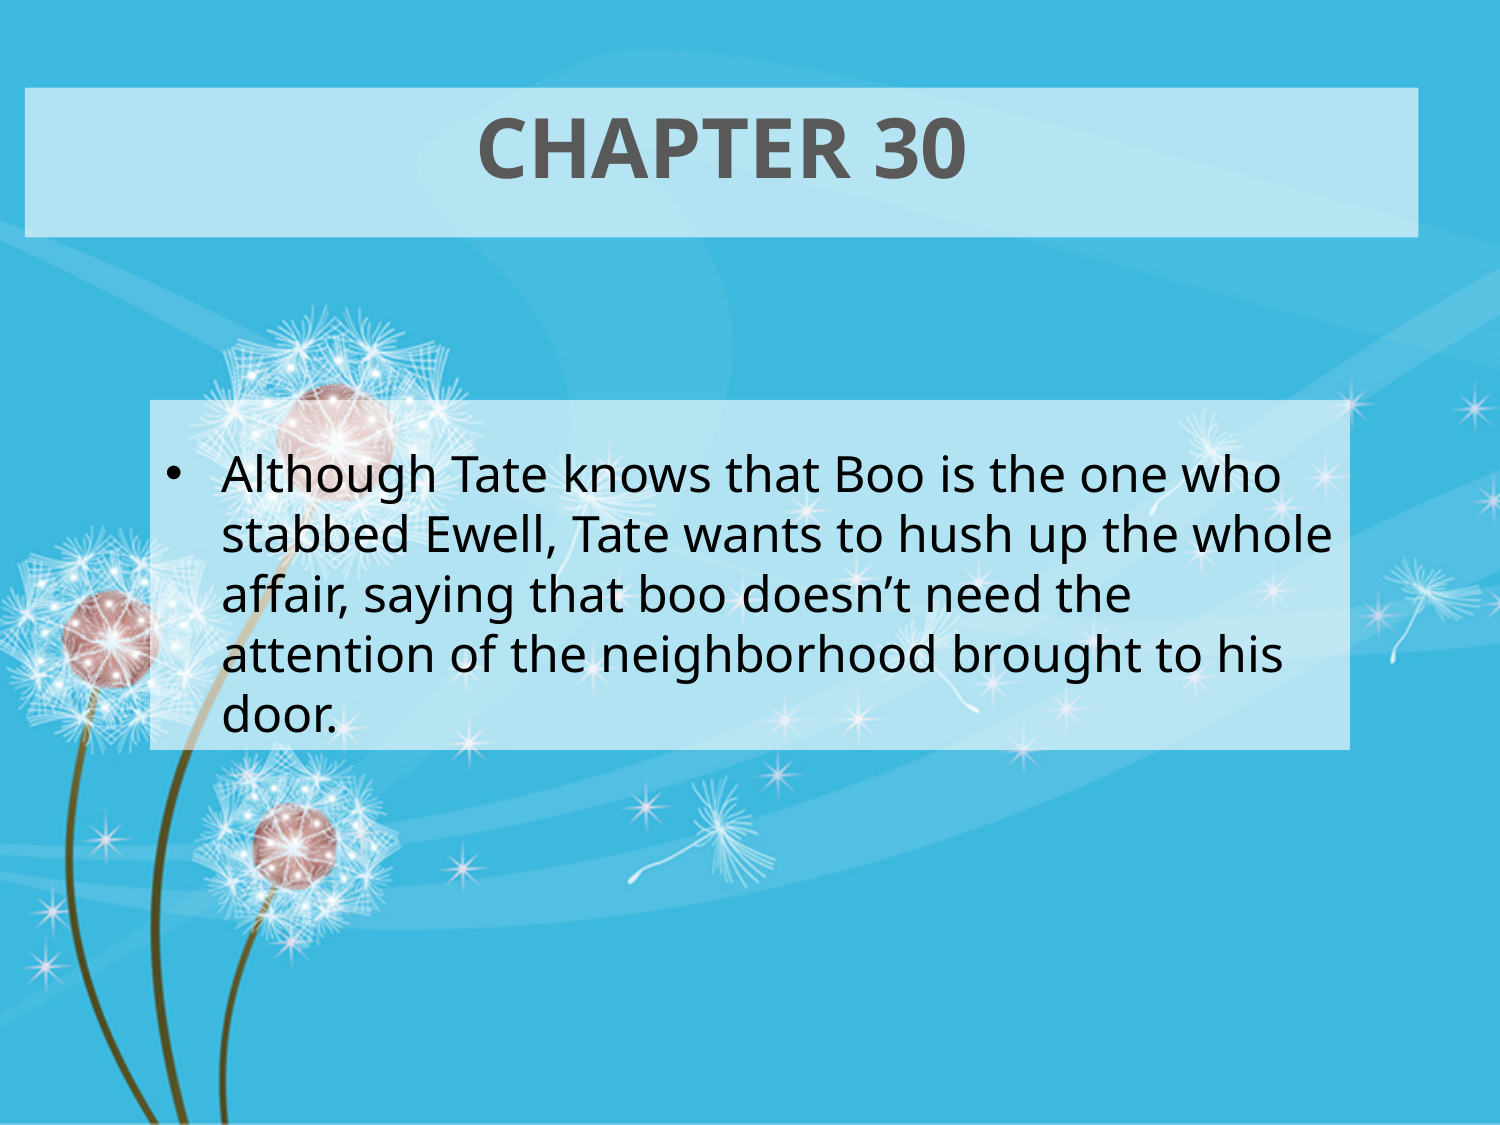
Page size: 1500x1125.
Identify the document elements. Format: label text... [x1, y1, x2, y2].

list Although Tate knows that Boo is the one who stabbed Ewell, Tate wants to hush up the whole affair, saying that boo doesn’t need the attention of the neighborhood brought to his door. [150, 399, 1350, 750]
picture [0, 0, 1500, 1125]
title Chapter 30 [24, 87, 1419, 238]
